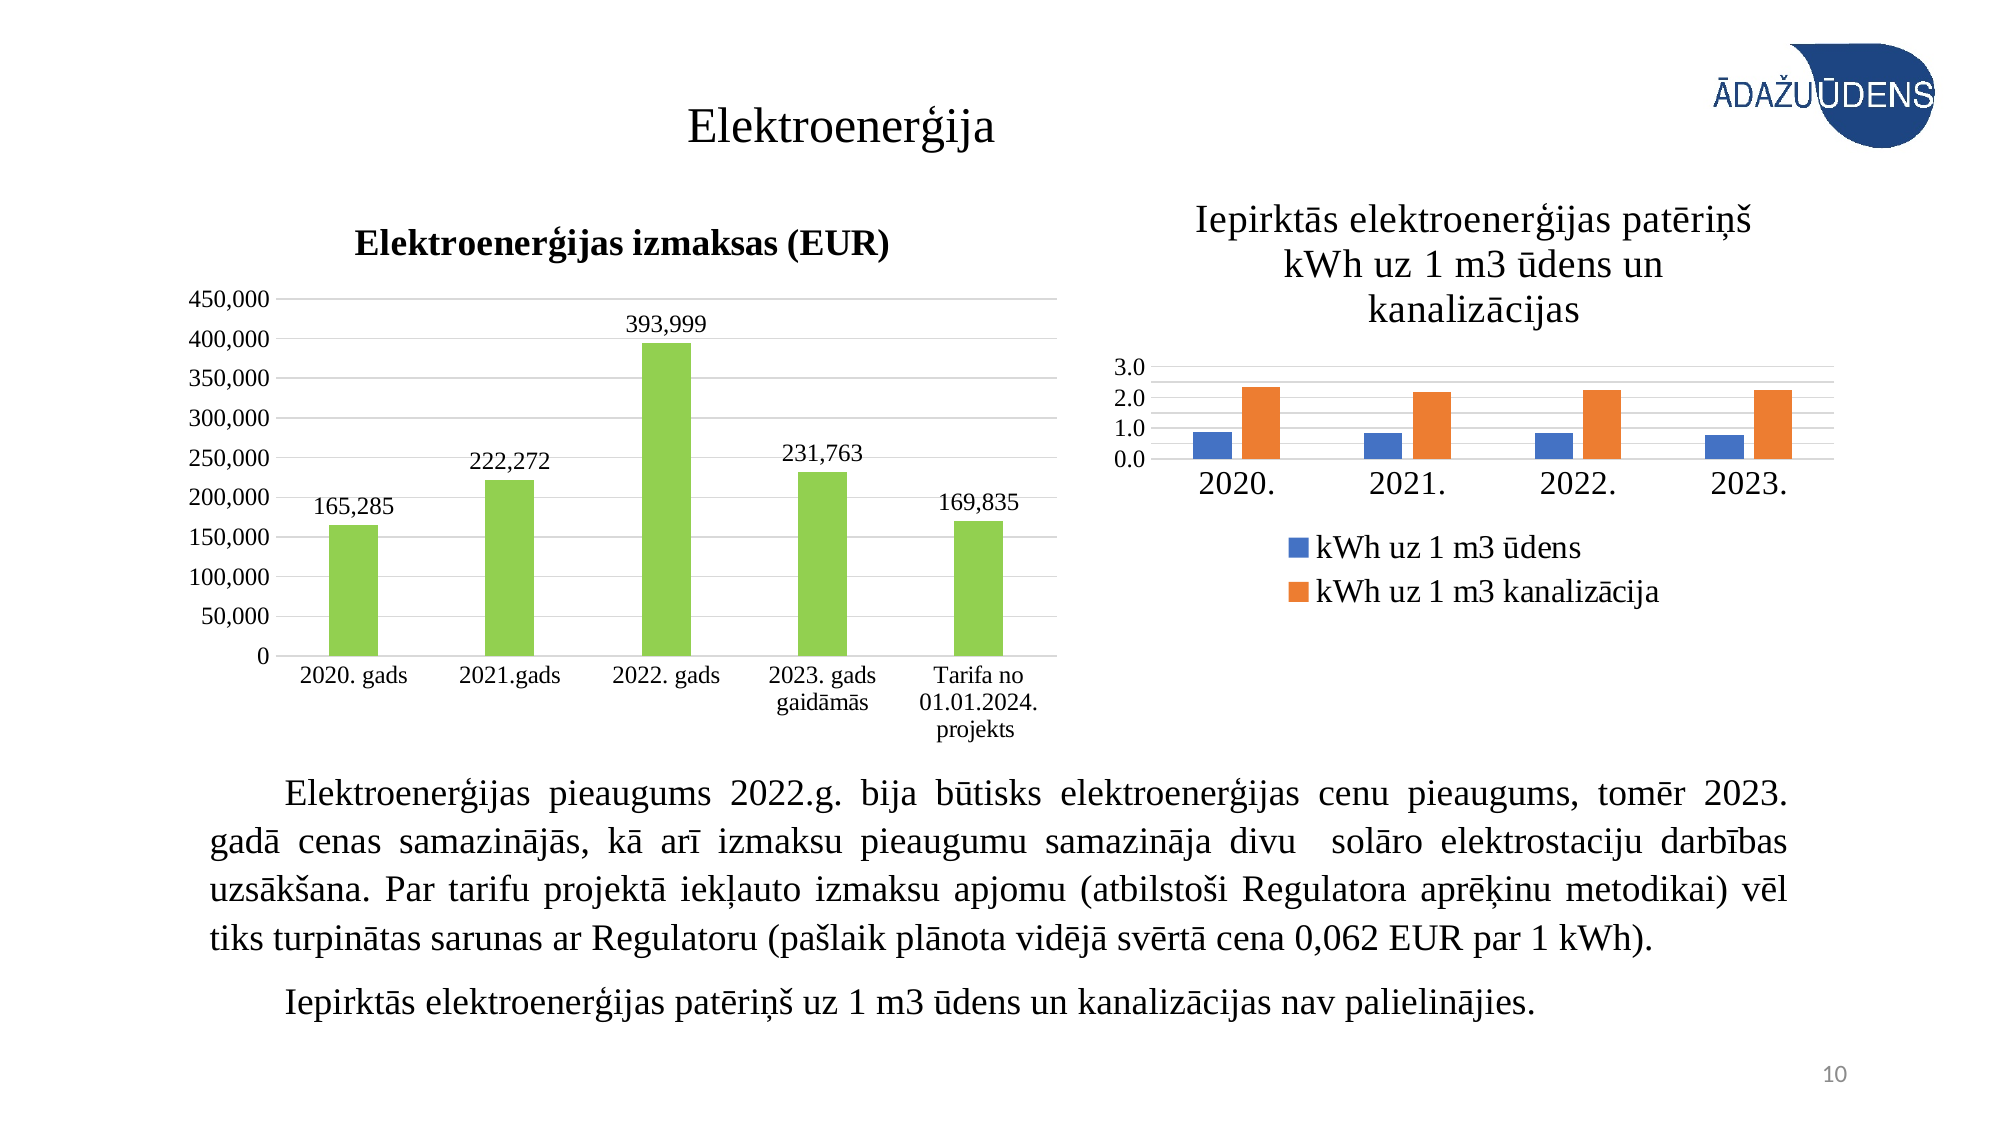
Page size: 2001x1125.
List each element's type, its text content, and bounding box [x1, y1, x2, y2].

slide_number 10 [1412, 1042, 1863, 1103]
text_box Elektroenerģijas pieaugums 2022.g. bija būtisks elektroenerģijas cenu pieaugums, tomēr 2023. gadā cenas samazinājās, kā arī izmaksu pieaugumu samazināja divu solāro elektrostaciju darbības uzsākšana. Par tarifu projektā iekļauto izmaksu apjomu (atbilstoši Regulatora aprēķinu metodikai) vēl tiks turpinātas sarunas ar Regulatoru (pašlaik plānota vidējā svērtā cena 0,062 EUR par 1 kWh). Iepirktās elektroenerģijas patēriņš uz 1 m3 ūdens un kanalizācijas nav palielinājies. [194, 757, 1806, 1030]
picture [1703, 0, 1944, 192]
chart [1099, 167, 1850, 618]
chart [170, 191, 1075, 754]
text_box Elektroenerģija [304, 80, 1305, 160]
